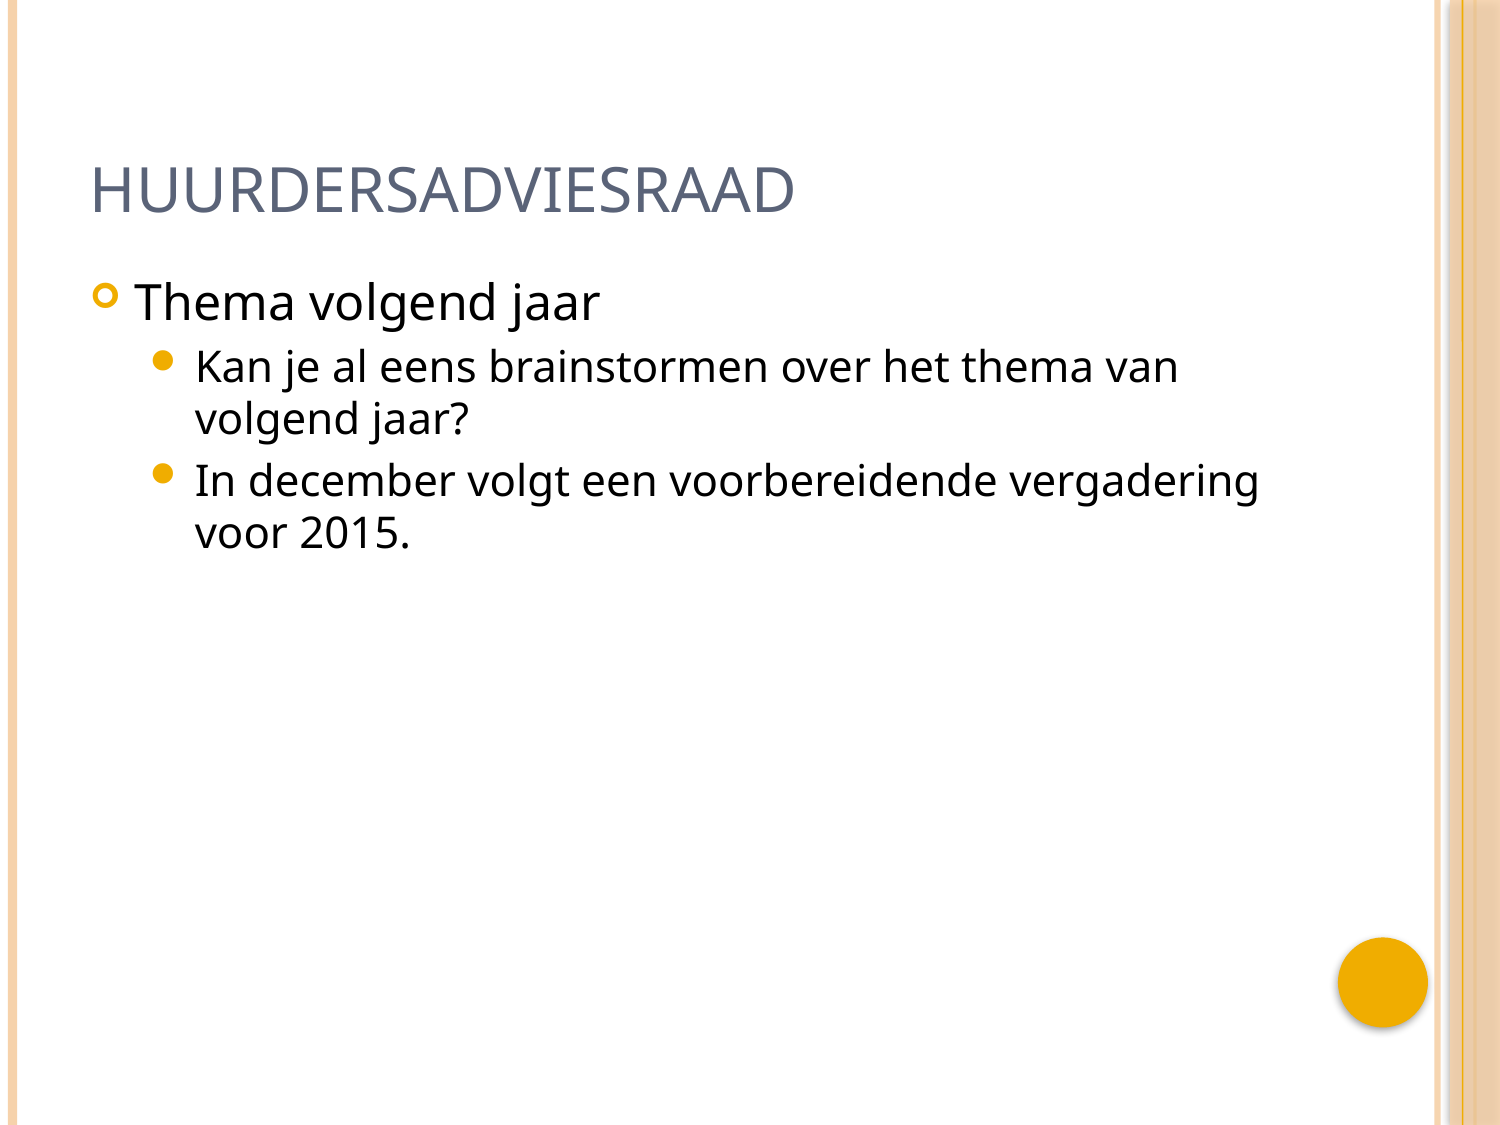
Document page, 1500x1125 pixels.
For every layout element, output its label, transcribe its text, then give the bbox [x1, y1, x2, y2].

title Huurdersadviesraad [75, 45, 1300, 233]
list Thema volgend jaar Kan je al eens brainstormen over het thema van volgend jaar? In december volgt een voorbereidende vergadering voor 2015. [75, 262, 1300, 1062]
